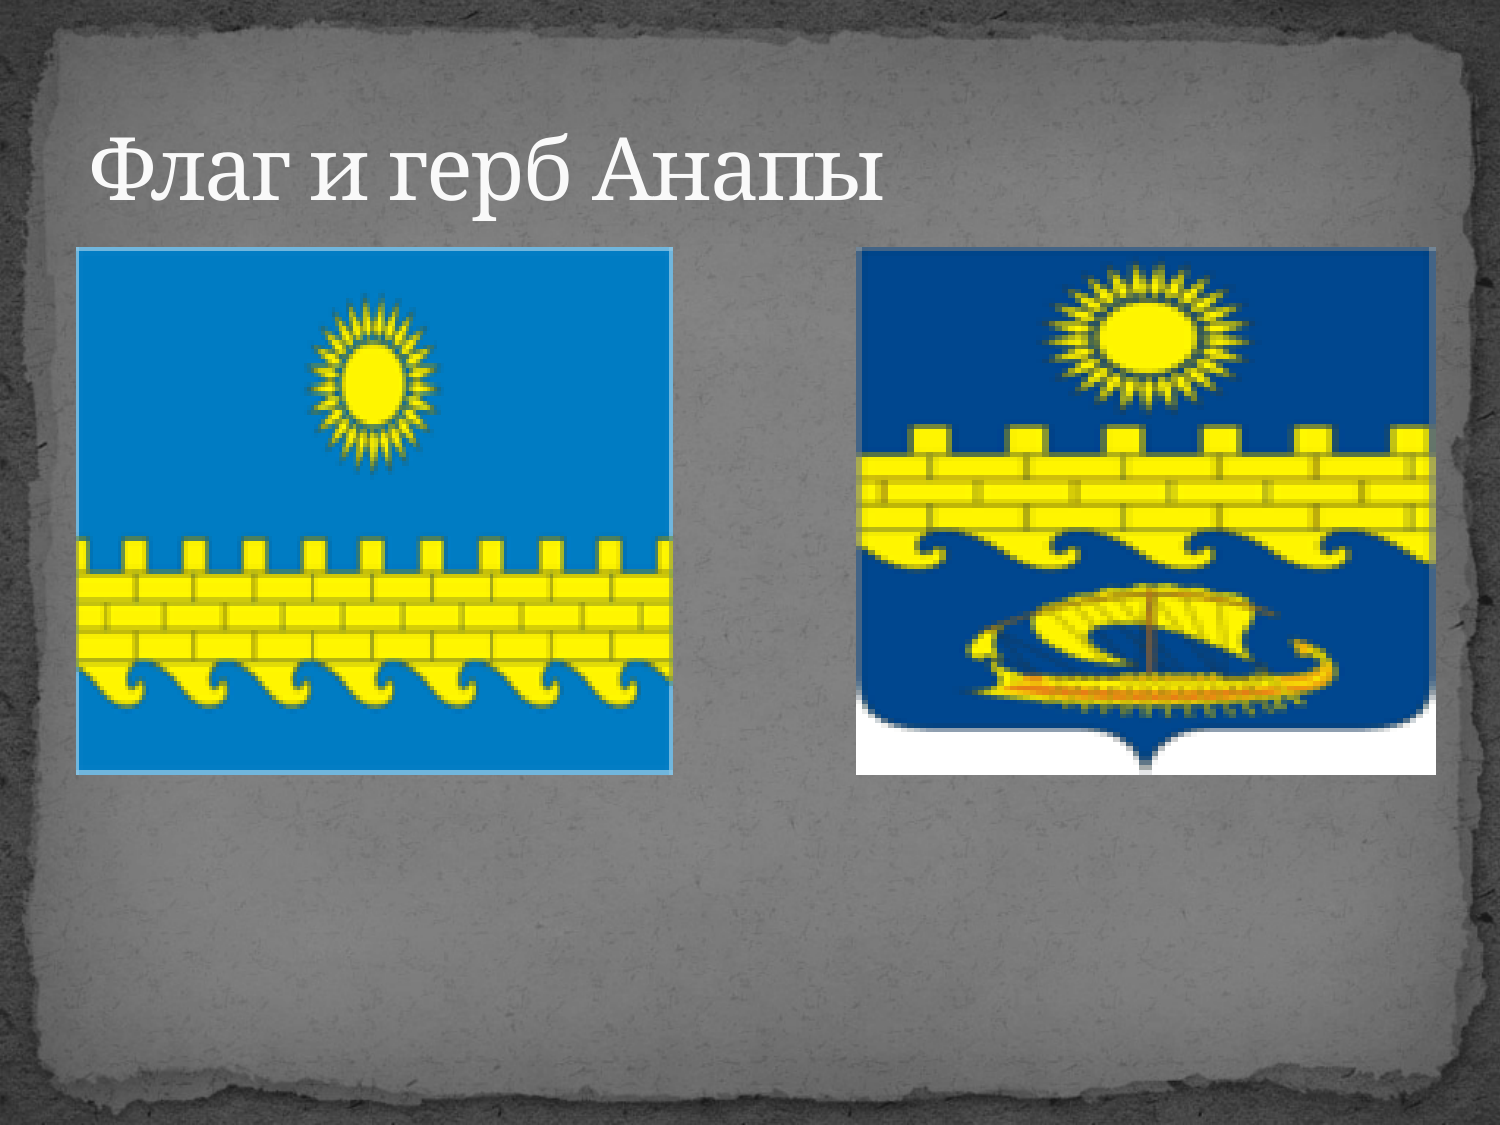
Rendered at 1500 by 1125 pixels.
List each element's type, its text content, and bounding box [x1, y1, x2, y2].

picture [856, 247, 1436, 776]
picture [76, 247, 674, 776]
title Флаг и герб Анапы [74, 24, 1425, 225]
